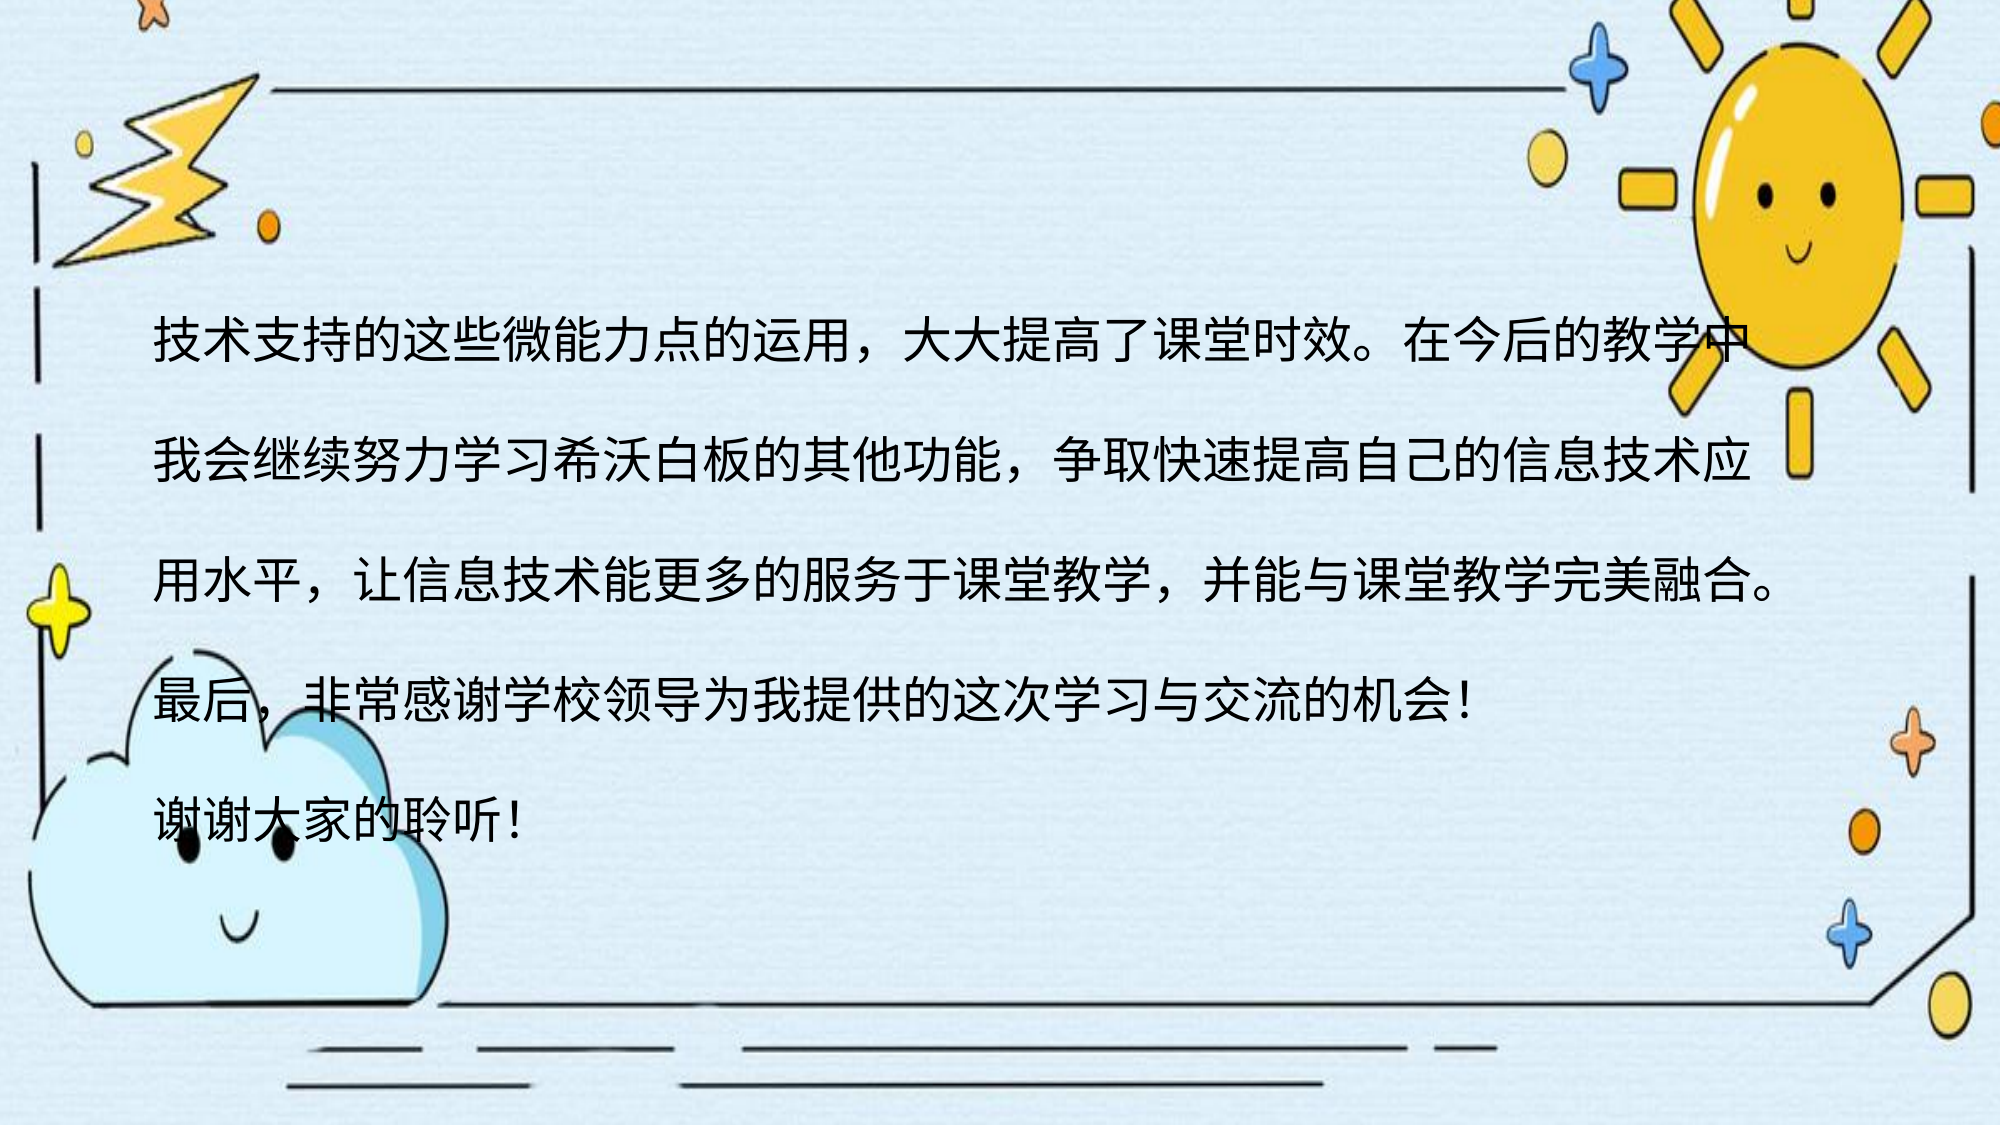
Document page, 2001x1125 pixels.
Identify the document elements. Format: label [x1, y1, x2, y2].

list [0, 0, 2000, 1125]
